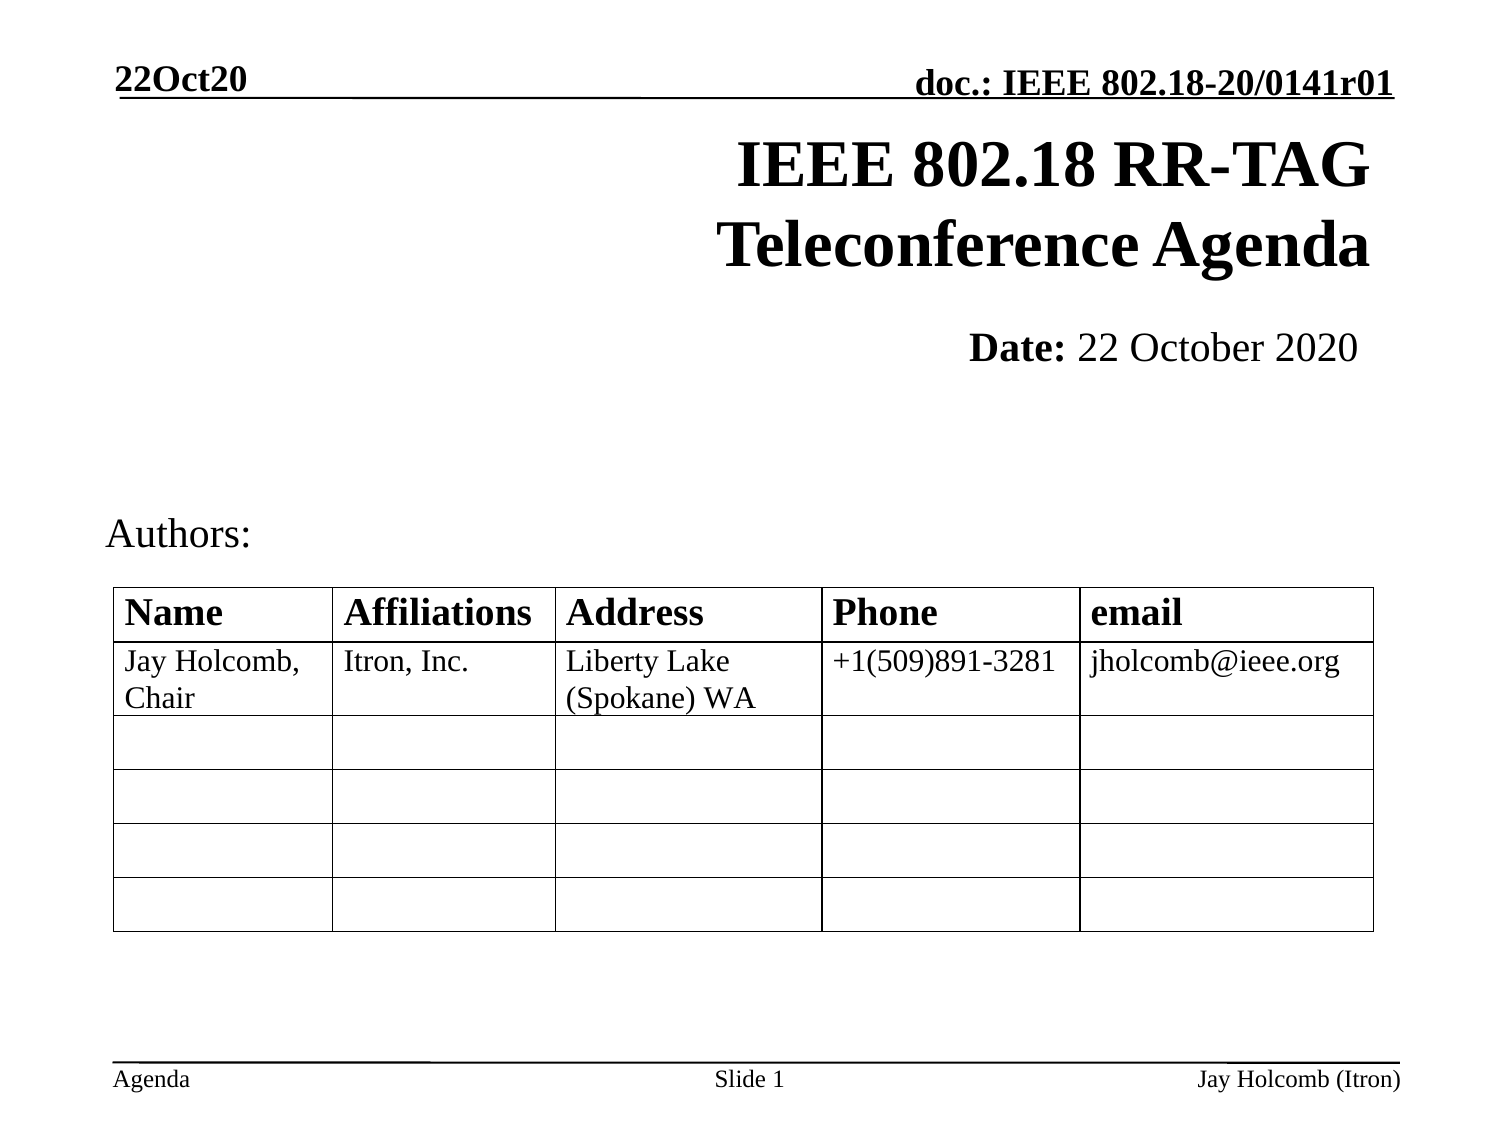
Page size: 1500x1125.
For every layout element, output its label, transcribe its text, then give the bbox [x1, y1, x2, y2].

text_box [98, 587, 1383, 1001]
text_box Authors: [90, 498, 328, 562]
list Date: 22 October 2020 [98, 312, 1375, 440]
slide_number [114, 54, 493, 100]
footer Jay Holcomb (Itron) [902, 1061, 1402, 1093]
title IEEE 802.18 RR-TAG Teleconference Agenda [112, 112, 1388, 288]
slide_number Slide 1 [699, 1061, 800, 1123]
